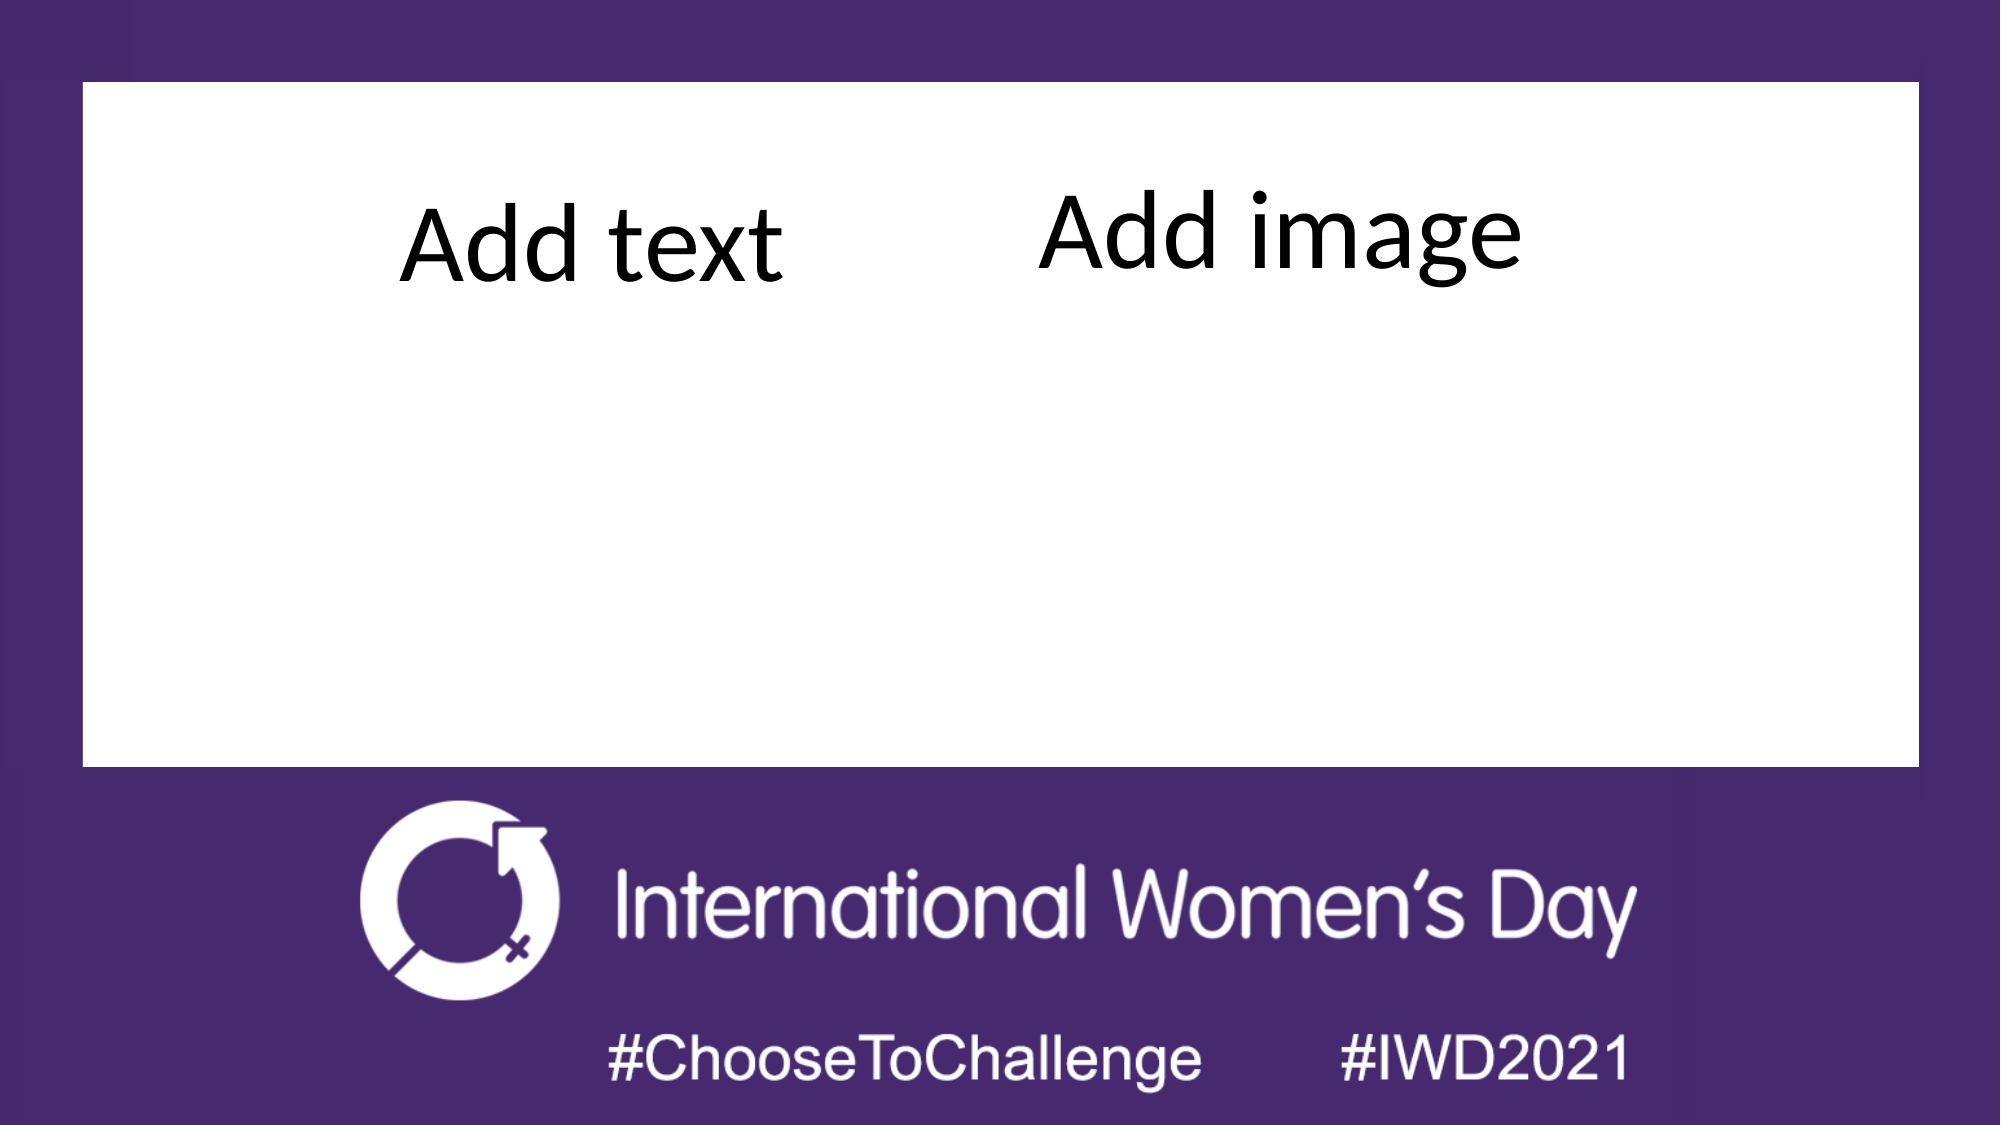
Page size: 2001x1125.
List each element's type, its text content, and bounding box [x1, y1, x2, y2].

subtitle Add text [247, 176, 937, 681]
text_box Add image [1023, 148, 1755, 767]
picture [0, 0, 2000, 1125]
